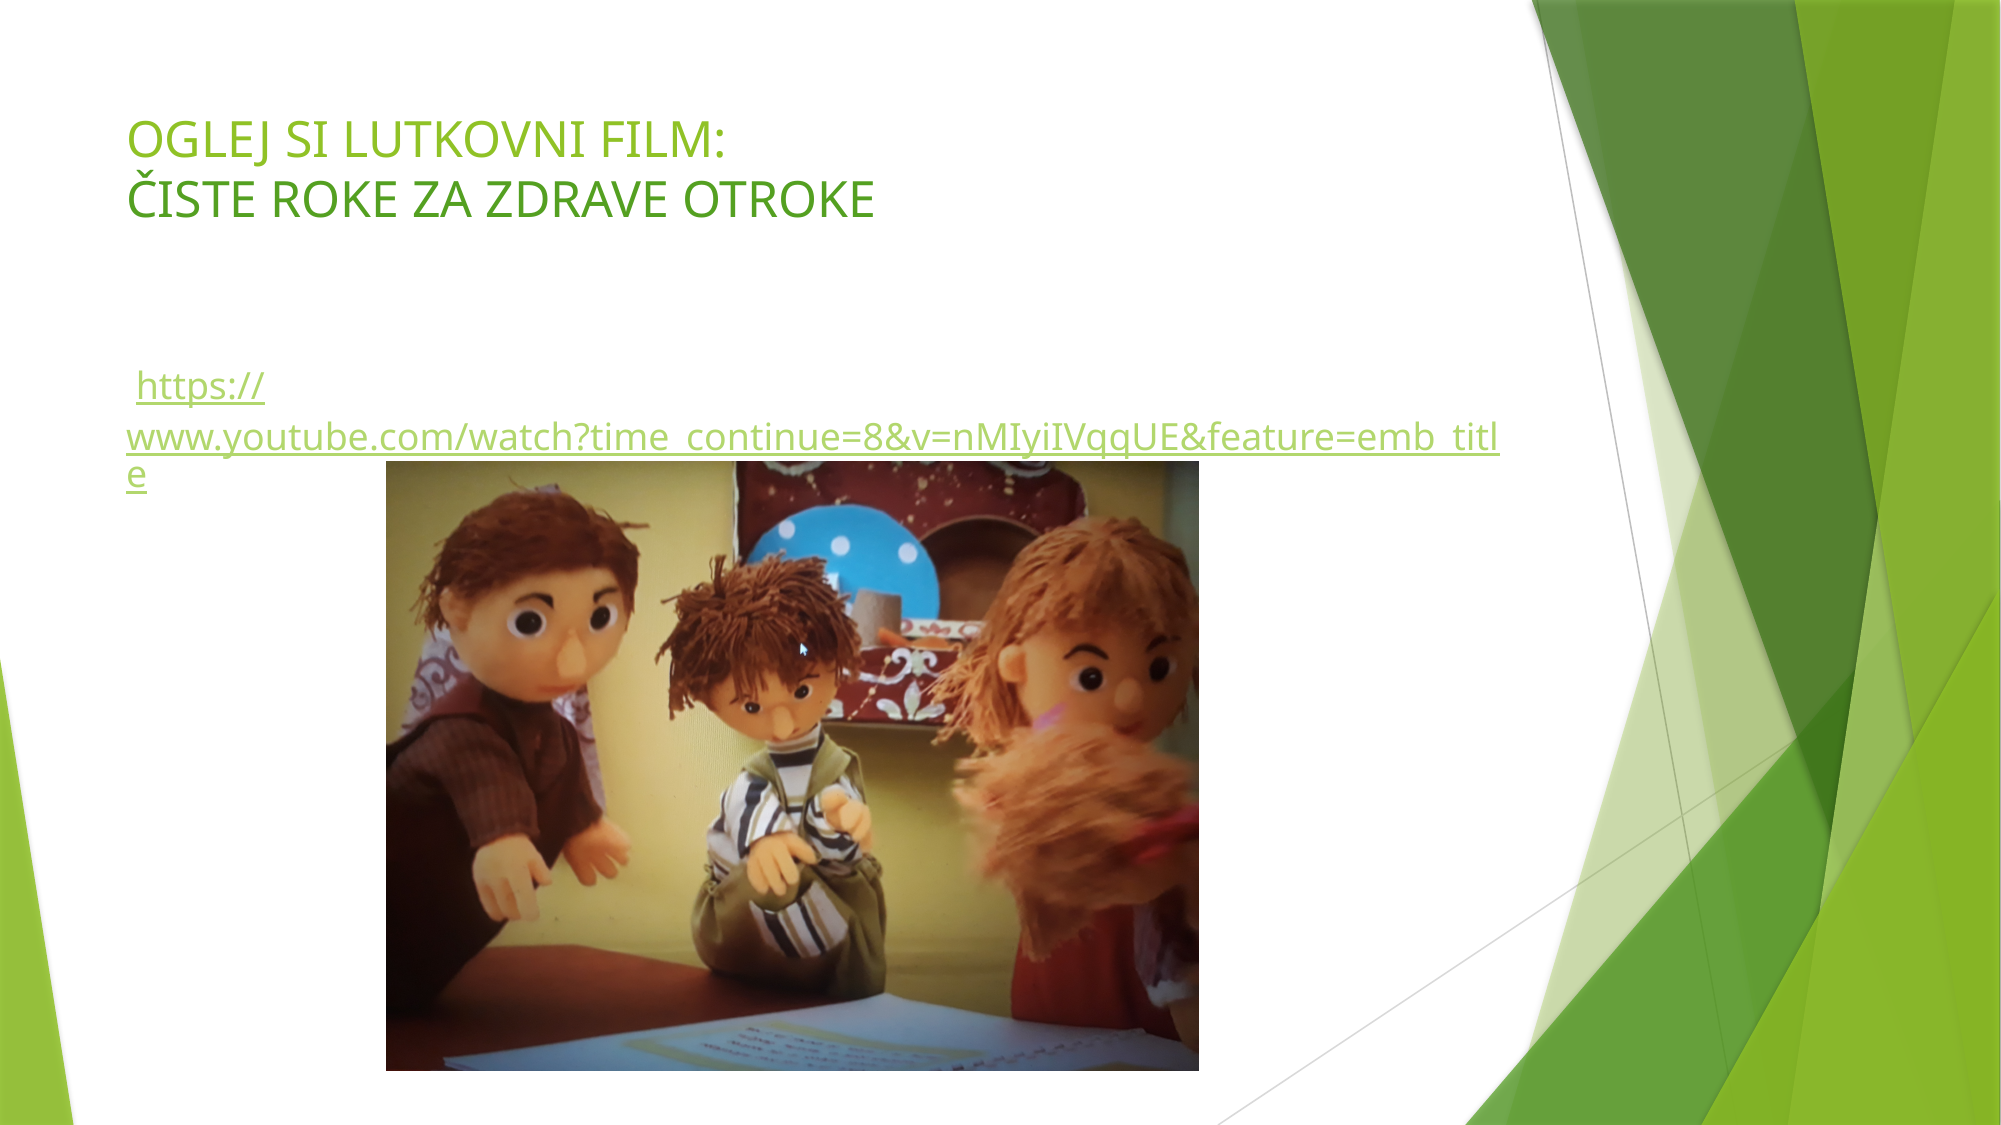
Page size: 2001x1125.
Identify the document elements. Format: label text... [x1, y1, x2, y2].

picture [385, 460, 1199, 1071]
title OGLEJ SI LUTKOVNI FILM: ČISTE ROKE ZA ZDRAVE OTROKE [111, 99, 1522, 317]
list https://www.youtube.com/watch?time_continue=8&v=nMIyiIVqqUE&feature=emb_title [111, 354, 1522, 992]
